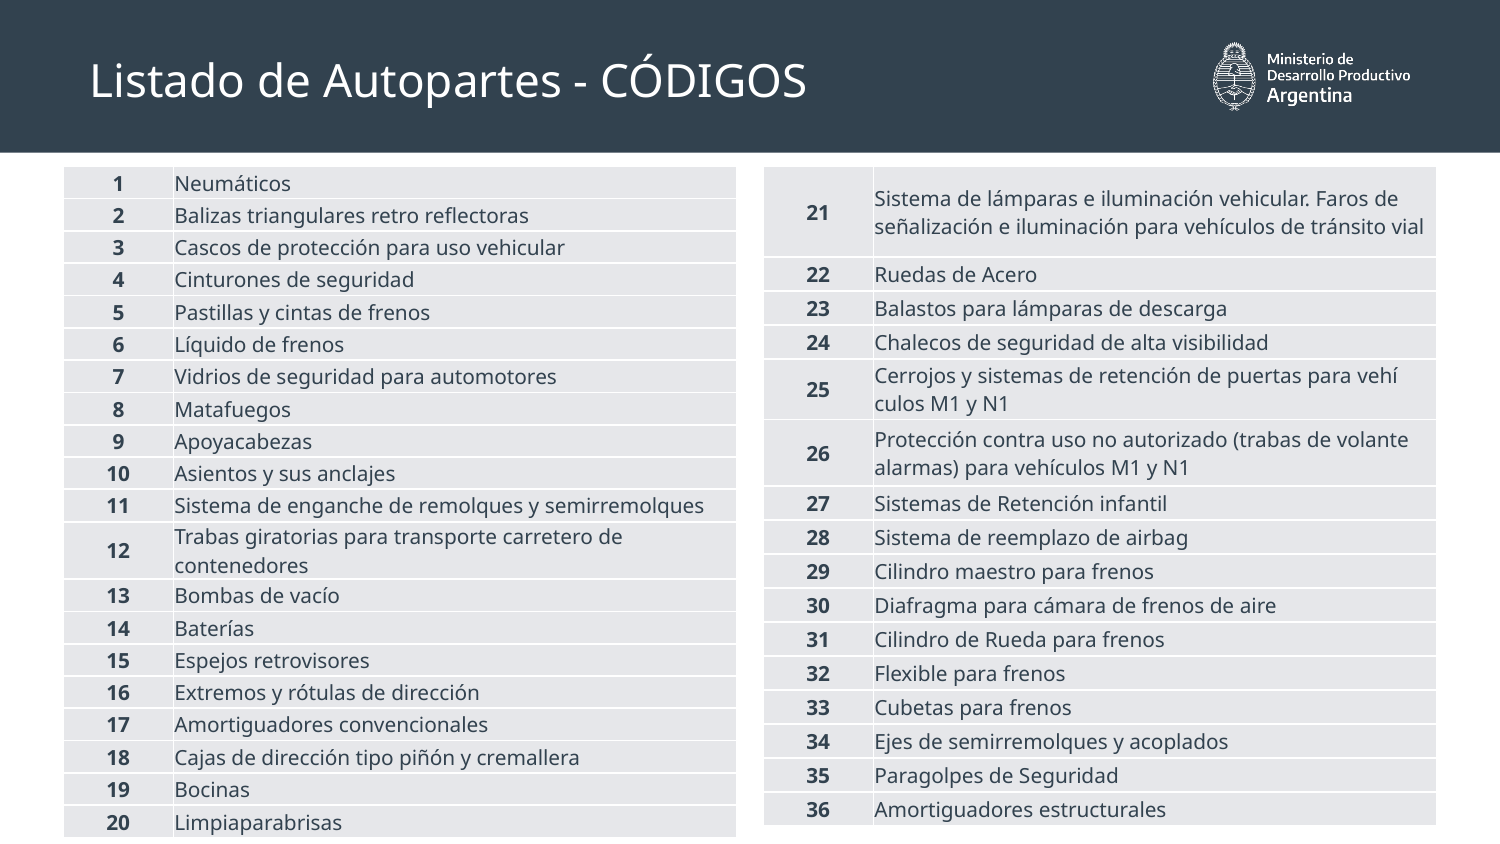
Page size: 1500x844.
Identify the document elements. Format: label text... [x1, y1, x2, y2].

text_box [0, 0, 1500, 153]
table_cell Sistemas de Retención infantil [874, 487, 1436, 519]
table_header Neumáticos [174, 167, 736, 198]
text_box Listado de Autopartes - CÓDIGOS [74, 36, 1092, 105]
table_cell Balizas triangulares retro reflectoras [174, 199, 736, 230]
table_cell Asientos y sus anclajes [174, 458, 736, 488]
table_cell 12 [64, 523, 173, 578]
table_cell 11 [64, 490, 173, 521]
table_cell 20 [64, 806, 173, 837]
table_cell Diafragma para cámara de frenos de aire [874, 589, 1436, 621]
table_cell 33 [764, 691, 873, 723]
table_cell 23 [764, 292, 873, 324]
table_cell Apoyacabezas [174, 426, 736, 456]
table_cell 4 [64, 264, 173, 295]
table_cell 25 [764, 360, 873, 419]
table_cell Trabas giratorias para transporte carretero de contenedores [174, 523, 736, 578]
table_cell Matafuegos [174, 393, 736, 424]
table_cell 14 [64, 612, 173, 643]
table_cell 24 [764, 326, 873, 358]
table_cell Sistema de enganche de remolques y semirremolques [174, 490, 736, 521]
table_cell Cerrojos y sistemas de retención de puertas para vehí­culos M1 y N1 [874, 360, 1436, 419]
table_cell Bocinas [174, 774, 736, 804]
table_cell Cinturones de seguridad [174, 264, 736, 295]
table_cell Chalecos de seguridad de alta visibilidad [874, 326, 1436, 358]
table_cell Cubetas para frenos [874, 691, 1436, 723]
table_cell 5 [64, 296, 173, 327]
table_cell Espejos retrovisores [174, 645, 736, 675]
table_cell Vidrios de seguridad para automotores [174, 361, 736, 392]
table_cell Ruedas de Acero [874, 258, 1436, 290]
table_cell Balastos para lámparas de descarga [874, 292, 1436, 324]
table_cell 7 [64, 361, 173, 392]
table_cell 8 [64, 393, 173, 424]
table_cell Cascos de protección para uso vehicular [174, 232, 736, 262]
table_cell Bombas de vacío [174, 580, 736, 611]
table_cell Pastillas y cintas de frenos [174, 296, 736, 327]
table_cell 16 [64, 677, 173, 707]
table_cell 6 [64, 329, 173, 359]
table_cell Flexible para frenos [874, 657, 1436, 689]
table_cell 13 [64, 580, 173, 611]
table_cell 30 [764, 589, 873, 621]
table_cell 28 [764, 521, 873, 553]
table_header Sistema de lámparas e iluminación vehicular. Faros de señalización e iluminación para vehículos de tránsito vial [874, 167, 1436, 256]
table_cell 22 [764, 258, 873, 290]
table_cell 32 [764, 657, 873, 689]
table_cell Baterías [174, 612, 736, 643]
table_cell 36 [764, 793, 873, 825]
table_cell 19 [64, 774, 173, 804]
table_cell 10 [64, 458, 173, 488]
table_cell Protección contra uso no autorizado (trabas de volante alarmas) para vehí­culos M1 y N1 [874, 420, 1436, 485]
table_cell 17 [64, 709, 173, 740]
table_cell 29 [764, 555, 873, 587]
table_cell 34 [764, 725, 873, 757]
table_cell Amortiguadores estructurales [874, 793, 1436, 825]
table_cell Sistema de reemplazo de airbag [874, 521, 1436, 553]
table_cell Cilindro maestro para frenos [874, 555, 1436, 587]
table_cell 27 [764, 487, 873, 519]
table_cell 18 [64, 741, 173, 772]
table_cell 31 [764, 623, 873, 655]
table_header 21 [764, 167, 873, 256]
table_cell 35 [764, 759, 873, 791]
table_header 1 [64, 167, 173, 198]
picture [1213, 42, 1411, 111]
table_cell 26 [764, 420, 873, 485]
table_cell 2 [64, 199, 173, 230]
table_cell Ejes de semirremolques y acoplados [874, 725, 1436, 757]
table_cell Limpiaparabrisas [174, 806, 736, 837]
table_cell 15 [64, 645, 173, 675]
table_cell Paragolpes de Seguridad [874, 759, 1436, 791]
table_cell Cajas de dirección tipo piñón y cremallera [174, 741, 736, 772]
table_cell 3 [64, 232, 173, 262]
table_cell Lí­quido de frenos [174, 329, 736, 359]
table_cell Extremos y rótulas de dirección [174, 677, 736, 707]
table_cell 9 [64, 426, 173, 456]
table_cell Amortiguadores convencionales [174, 709, 736, 740]
table_cell Cilindro de Rueda para frenos [874, 623, 1436, 655]
